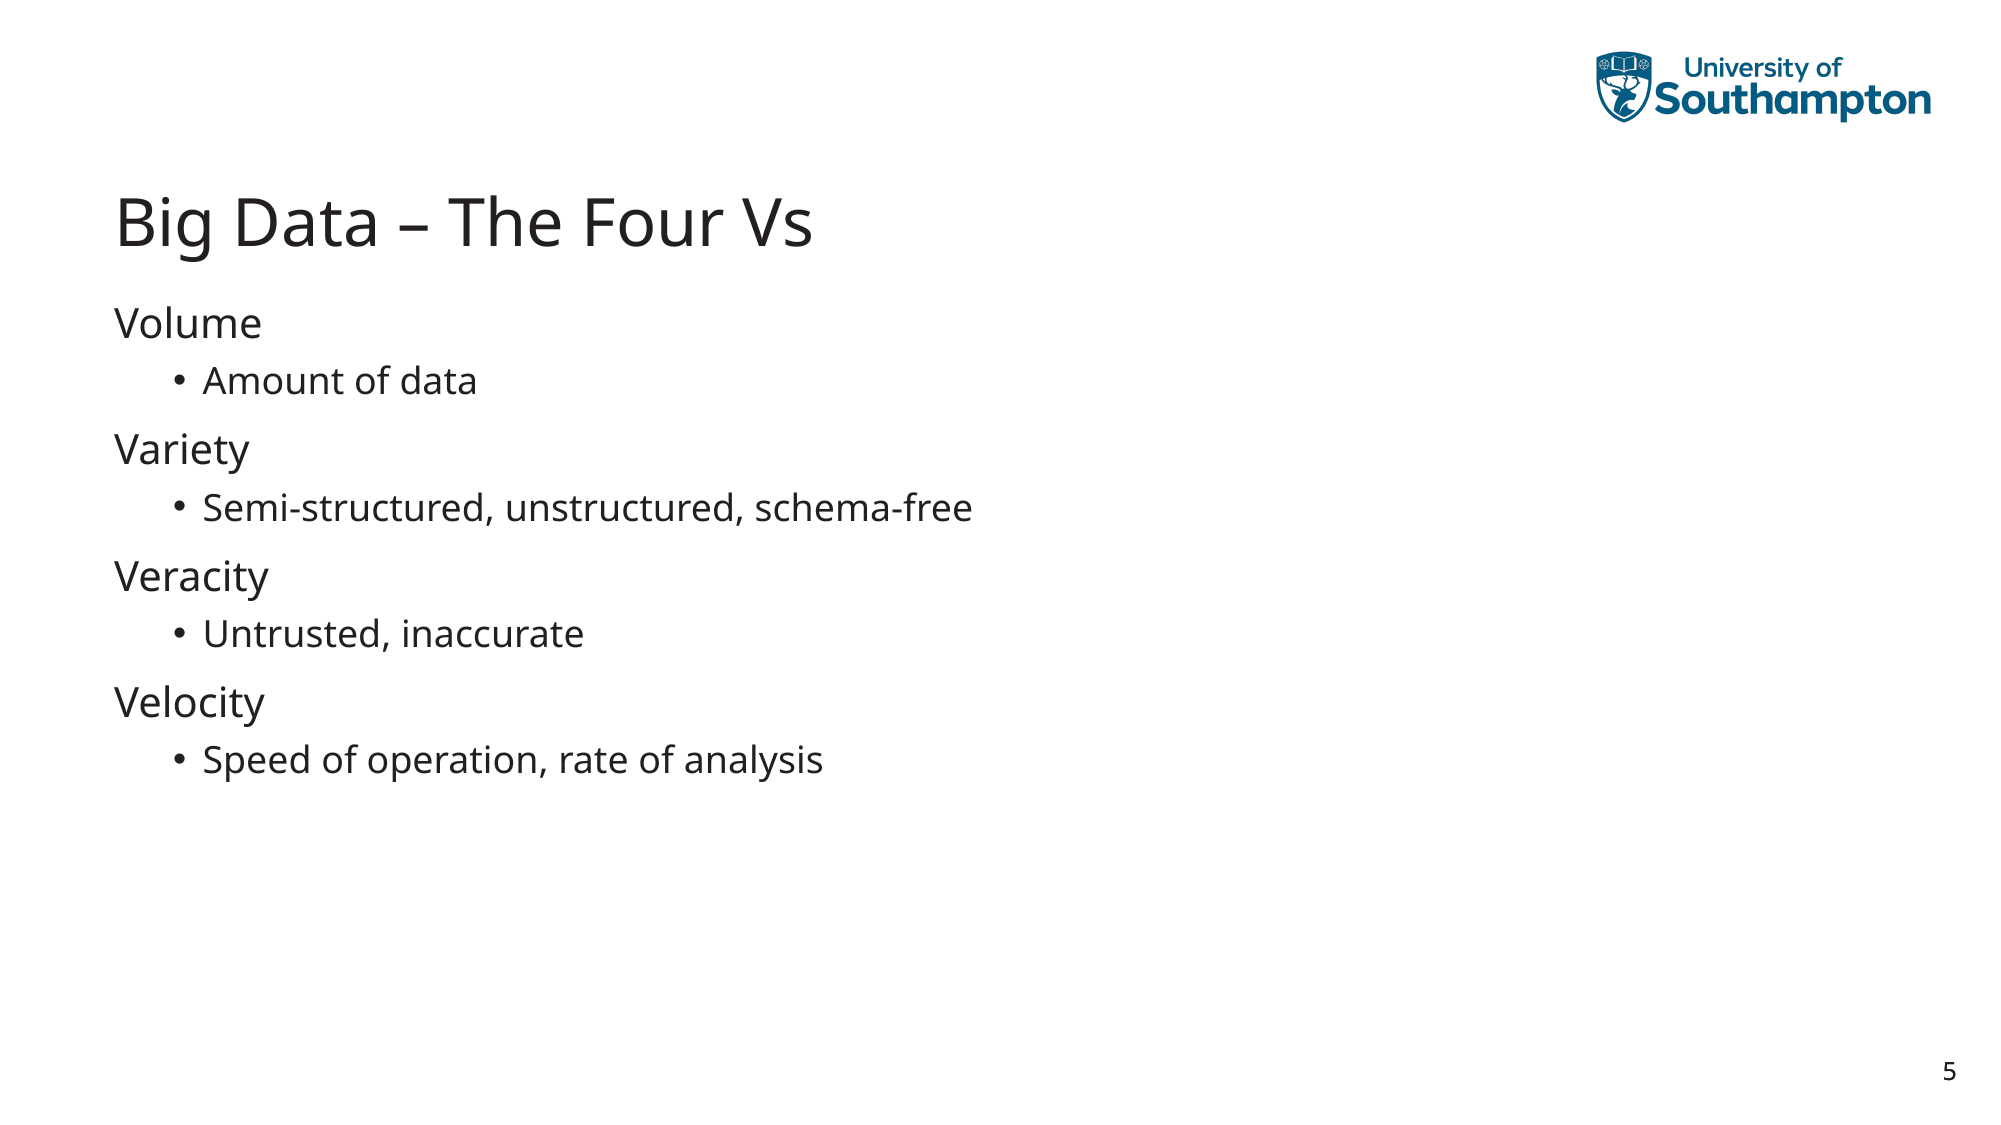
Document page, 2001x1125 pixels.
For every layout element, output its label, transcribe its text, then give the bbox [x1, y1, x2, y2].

picture [1847, 97, 1857, 108]
title Big Data – The Four Vs [102, 113, 1898, 268]
picture [1626, 78, 1648, 111]
picture [1600, 80, 1617, 111]
picture [1607, 76, 1624, 88]
picture [1782, 97, 1791, 108]
picture [1823, 97, 1830, 113]
picture [1689, 97, 1698, 108]
picture [1890, 97, 1900, 108]
picture [1808, 97, 1815, 113]
list Volume Amount of data Variety Semi-structured, unstructured, schema-free Veracity Untrusted, inaccurate Velocity Speed of operation, rate of analysis [102, 290, 1898, 1024]
picture [1527, 0, 2000, 220]
slide_number 5 [1897, 1046, 1969, 1094]
picture [1758, 97, 1766, 113]
picture [1730, 97, 1736, 113]
picture [1626, 76, 1636, 88]
